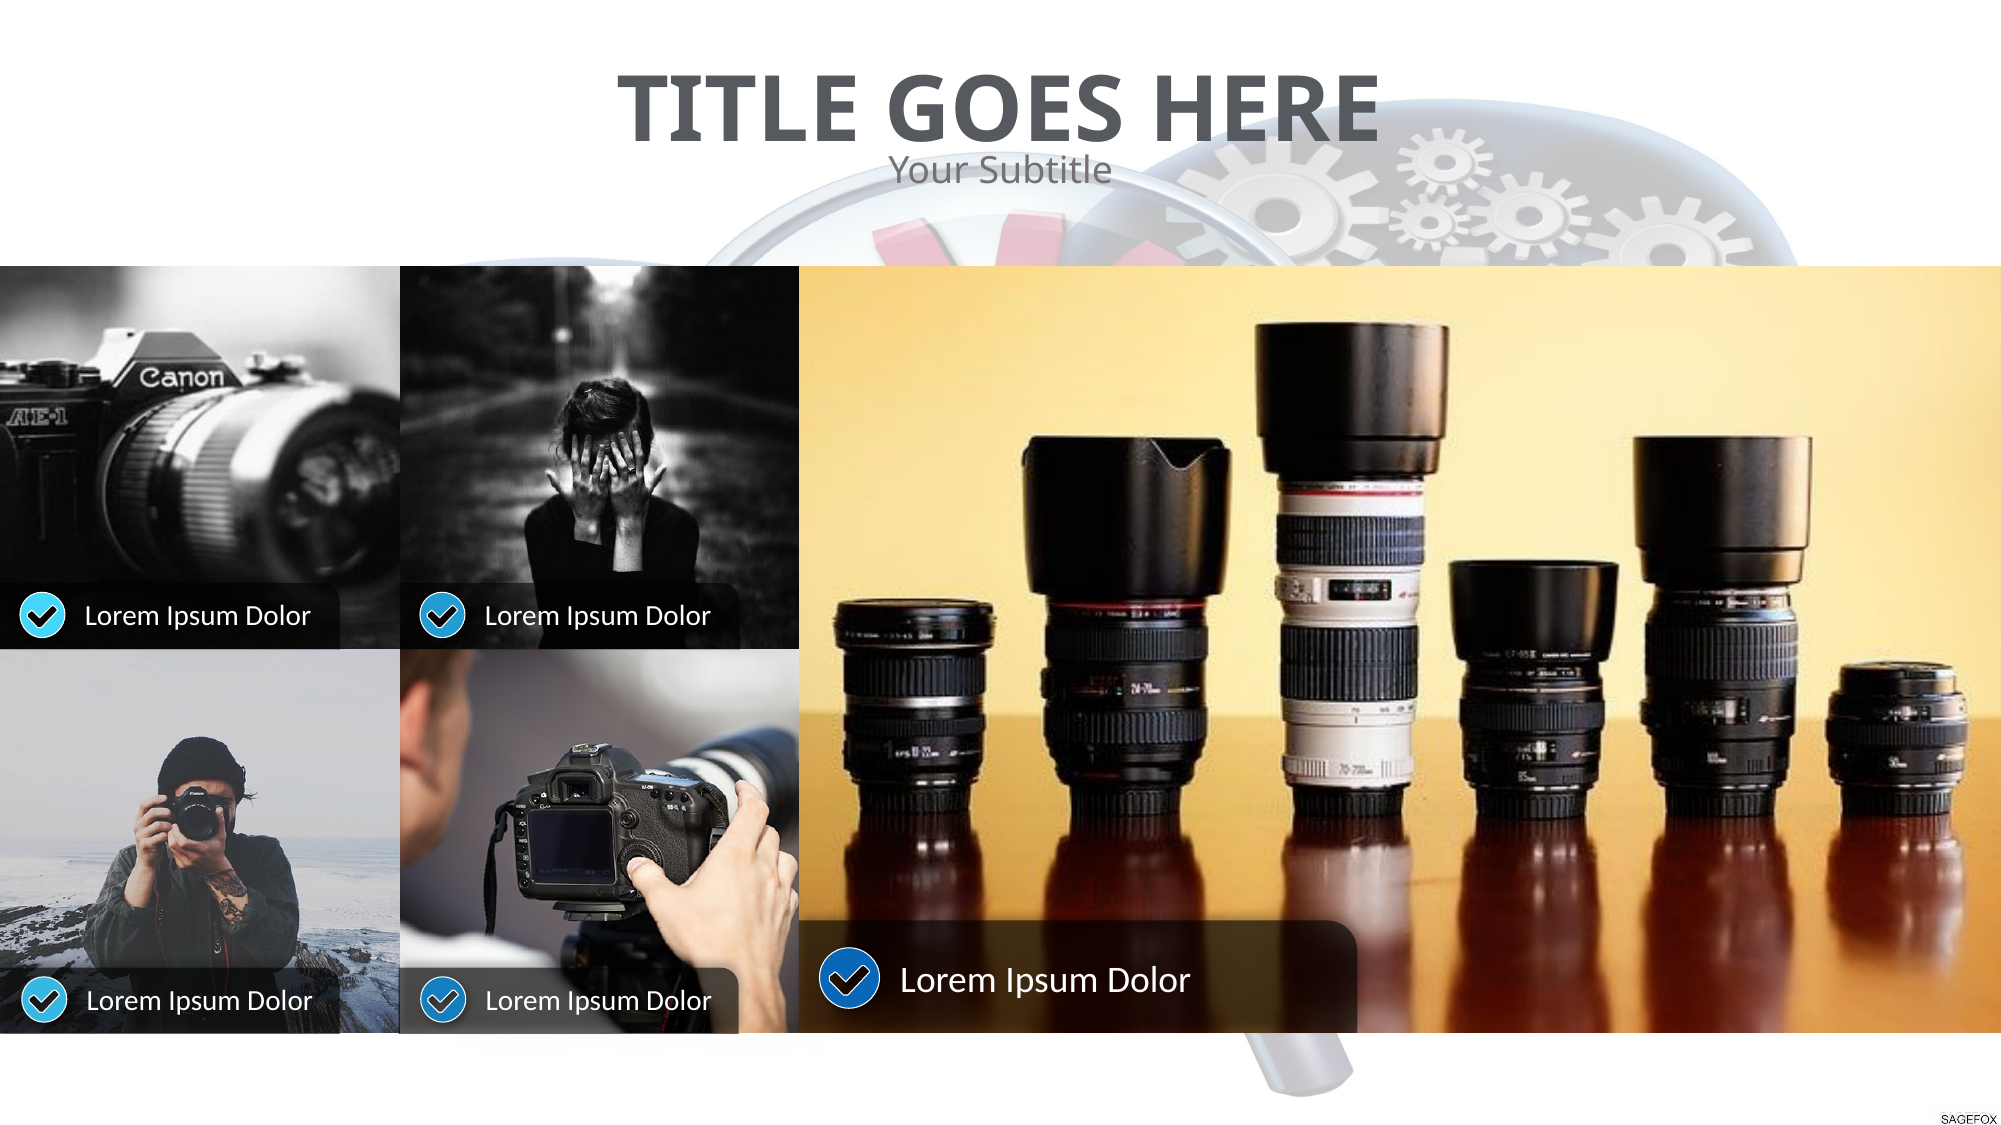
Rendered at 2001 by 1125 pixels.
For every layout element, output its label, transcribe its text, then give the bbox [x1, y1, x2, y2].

text_box [398, 581, 741, 651]
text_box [548, 42, 1452, 199]
picture [1938, 1114, 1999, 1125]
text_box [0, 648, 401, 1034]
text_box Lorem Ipsum Dolor [84, 596, 340, 632]
text_box [401, 648, 800, 1034]
text_box [0, 966, 341, 1035]
text_box [397, 966, 740, 1035]
text_box Lorem Ipsum Dolor [485, 980, 741, 1016]
text_box [819, 947, 880, 1009]
text_box [0, 265, 401, 648]
text_box Lorem Ipsum Dolor [86, 980, 342, 1016]
text_box [401, 265, 800, 648]
text_box [800, 265, 2000, 1034]
text_box Lorem Ipsum Dolor [900, 955, 1263, 1001]
text_box [797, 919, 1359, 1034]
text_box [419, 592, 465, 638]
text_box Lorem Ipsum Dolor [484, 596, 740, 632]
text_box [19, 592, 65, 638]
text_box [21, 976, 67, 1023]
text_box [420, 976, 466, 1023]
text_box [0, 581, 341, 651]
